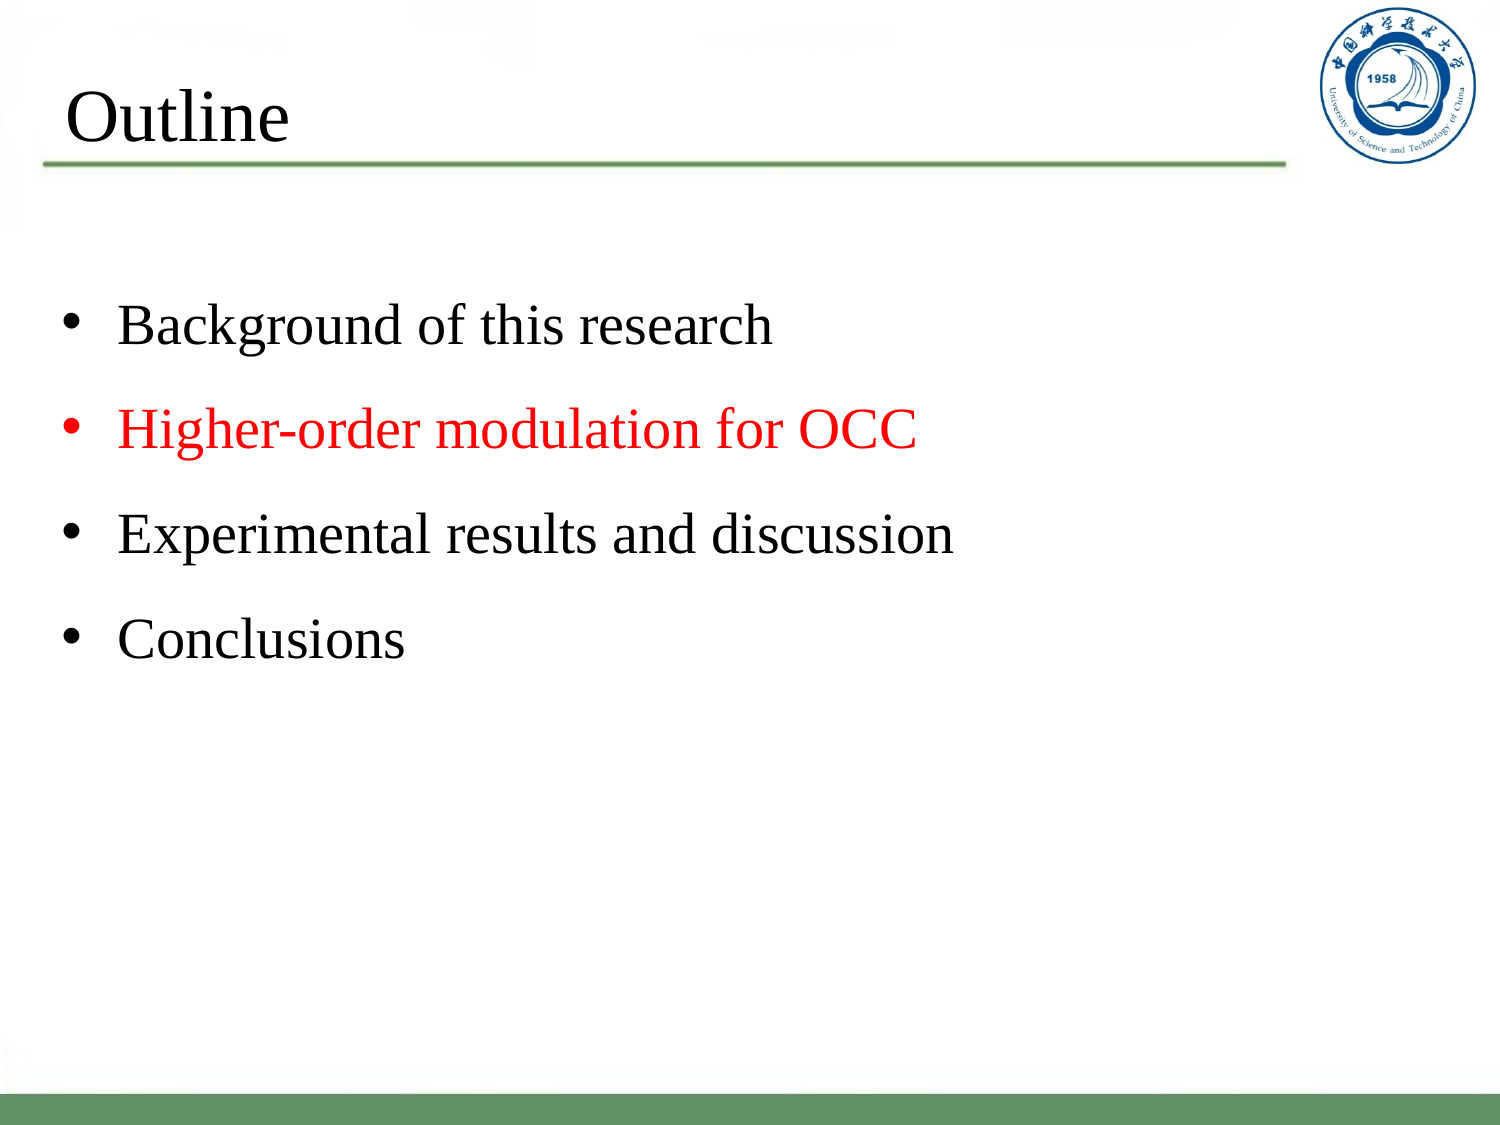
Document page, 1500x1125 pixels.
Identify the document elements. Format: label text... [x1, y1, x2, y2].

text_box Outline [51, 58, 689, 164]
text_box Background of this research Higher-order modulation for OCC Experimental results and discussion Conclusions [46, 243, 1346, 678]
picture [0, 0, 1500, 1125]
